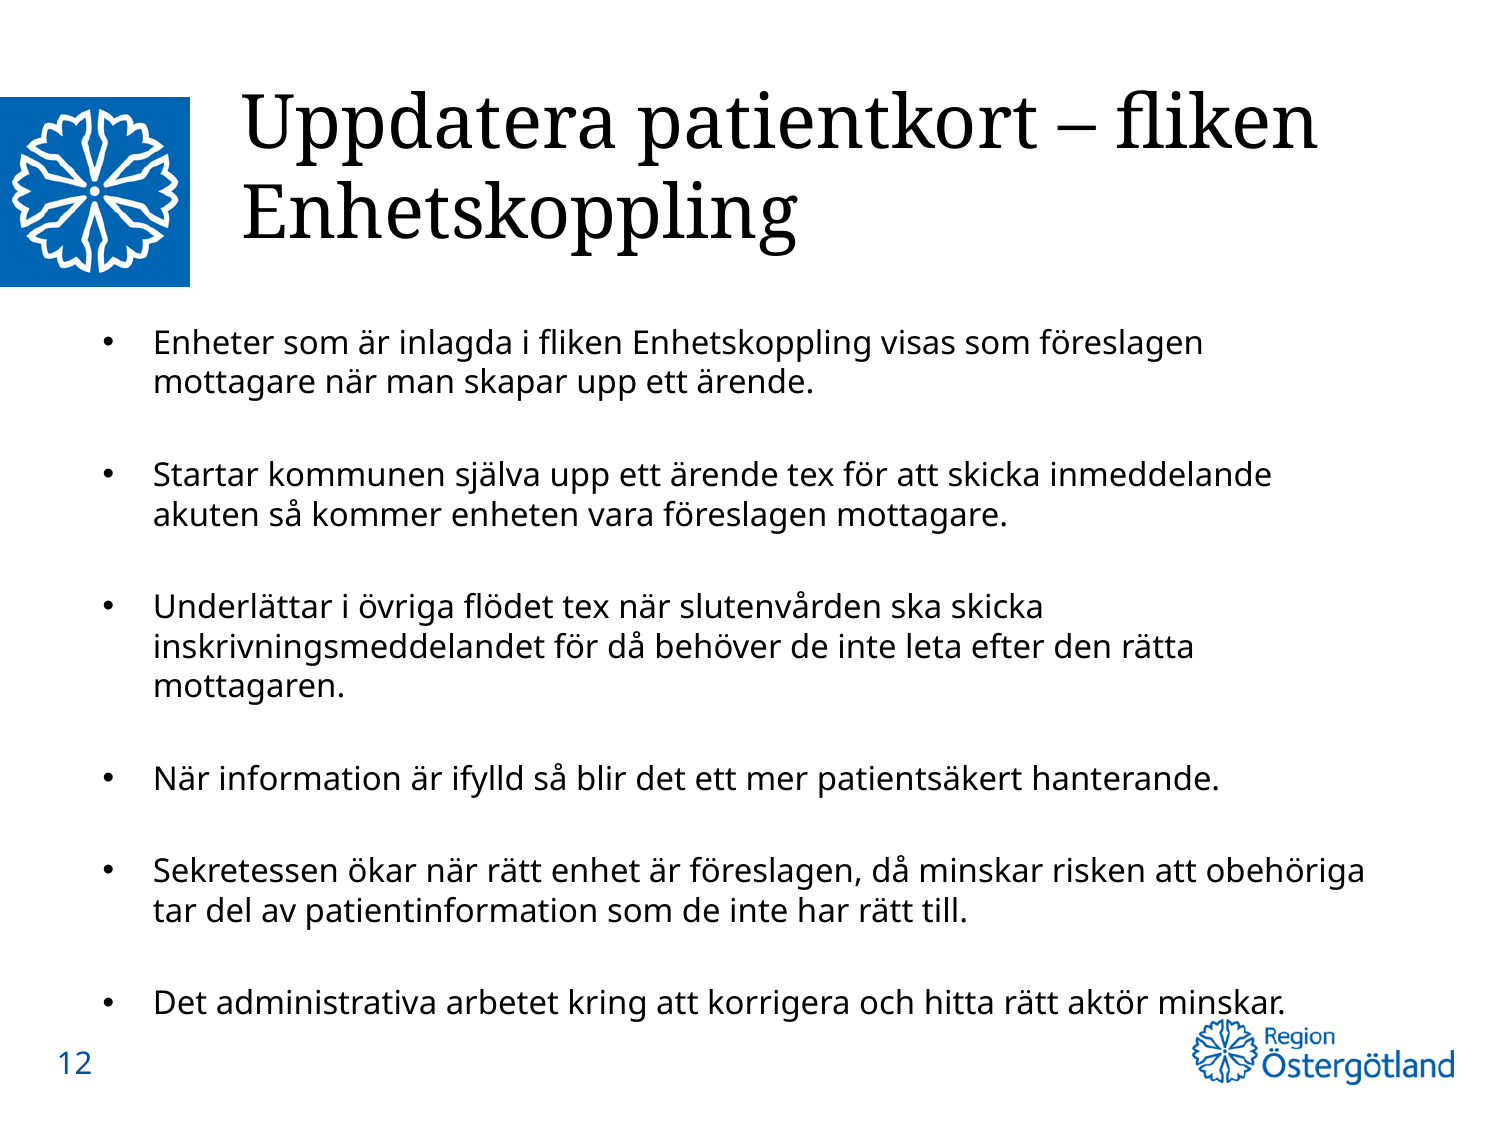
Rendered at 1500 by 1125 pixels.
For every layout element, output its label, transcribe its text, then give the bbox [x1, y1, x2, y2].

picture [0, 0, 1500, 1125]
list Enheter som är inlagda i fliken Enhetskoppling visas som föreslagen mottagare när man skapar upp ett ärende. Startar kommunen själva upp ett ärende tex för att skicka inmeddelande akuten så kommer enheten vara föreslagen mottagare. Underlättar i övriga flödet tex när slutenvården ska skicka inskrivningsmeddelandet för då behöver de inte leta efter den rätta mottagaren. När information är ifylld så blir det ett mer patientsäkert hanterande. Sekretessen ökar när rätt enhet är föreslagen, då minskar risken att obehöriga tar del av patientinformation som de inte har rätt till. Det administrativa arbetet kring att korrigera och hitta rätt aktör minskar. [75, 313, 1392, 1034]
title Uppdatera patientkort – fliken Enhetskoppling [226, 124, 1392, 294]
slide_number 12 [25, 1033, 108, 1094]
